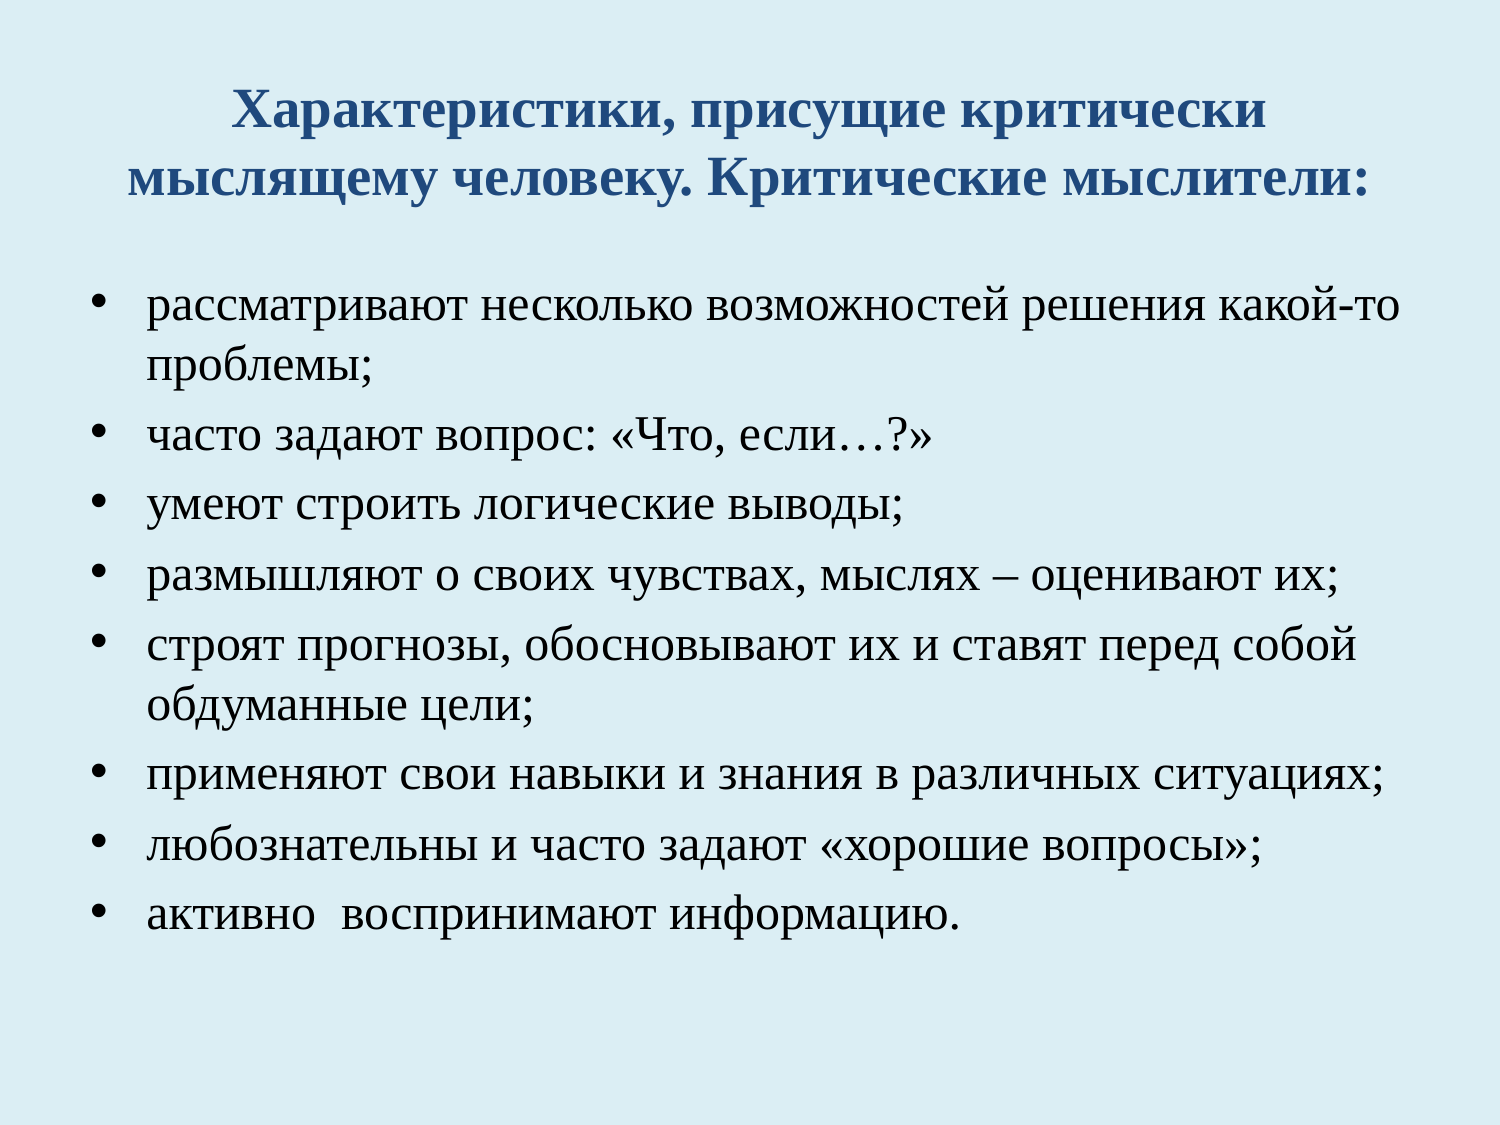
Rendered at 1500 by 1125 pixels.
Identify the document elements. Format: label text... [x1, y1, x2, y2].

title Характеристики, присущие критически мыслящему человеку. Критические мыслители: [75, 45, 1425, 233]
list рассматривают несколько возможностей решения какой-то проблемы; часто задают вопрос: «Что, если…?» умеют строить логические выводы; размышляют о своих чувствах, мыслях – оценивают их; строят прогнозы, обосновывают их и ставят перед собой обдуманные цели; применяют свои навыки и знания в различных ситуациях; любознательны и часто задают «хорошие вопросы»; активно воспринимают информацию. [75, 262, 1425, 1102]
